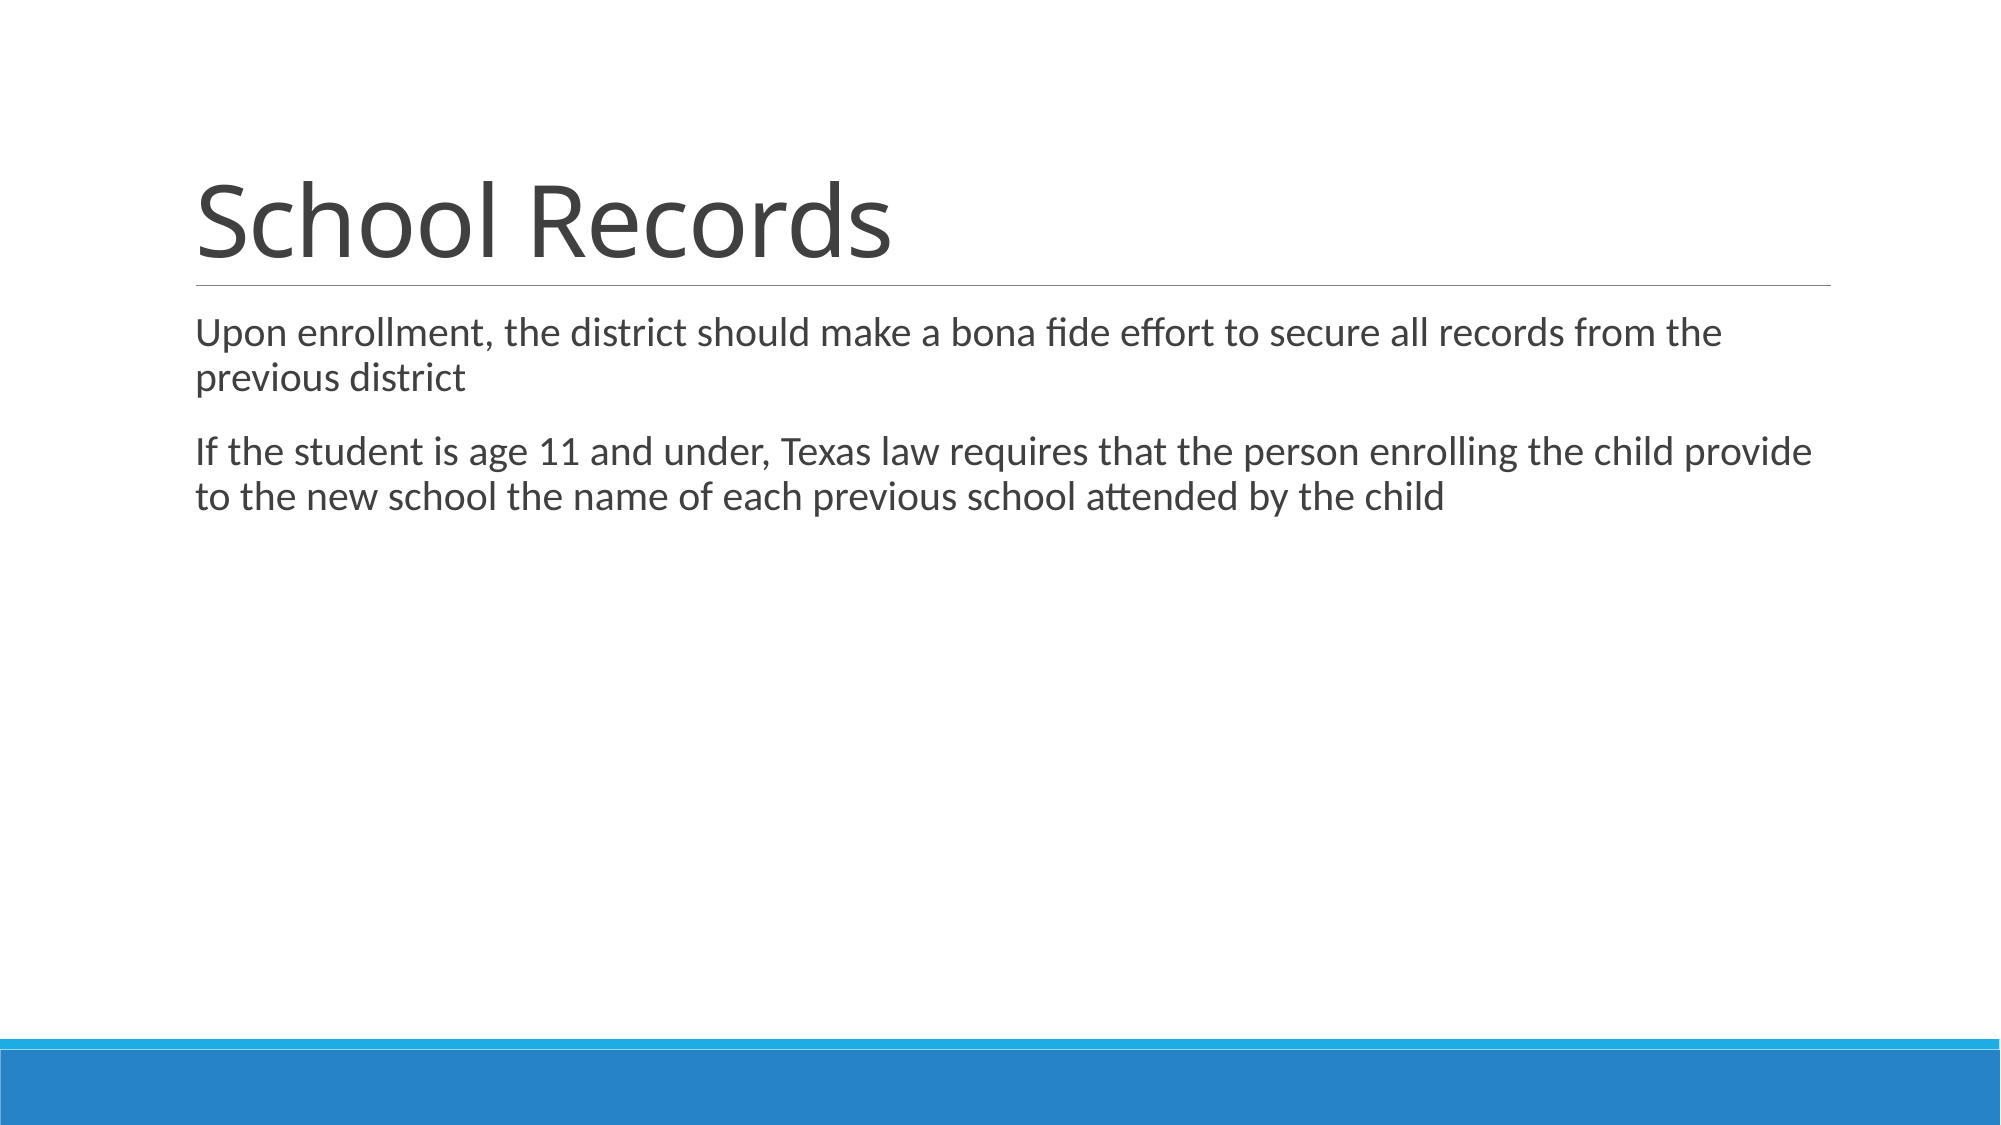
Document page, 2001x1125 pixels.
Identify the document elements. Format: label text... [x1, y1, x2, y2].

title School Records [180, 47, 1830, 285]
list Upon enrollment, the district should make a bona fide effort to secure all records from the previous district If the student is age 11 and under, Texas law requires that the person enrolling the child provide to the new school the name of each previous school attended by the child [180, 302, 1830, 963]
